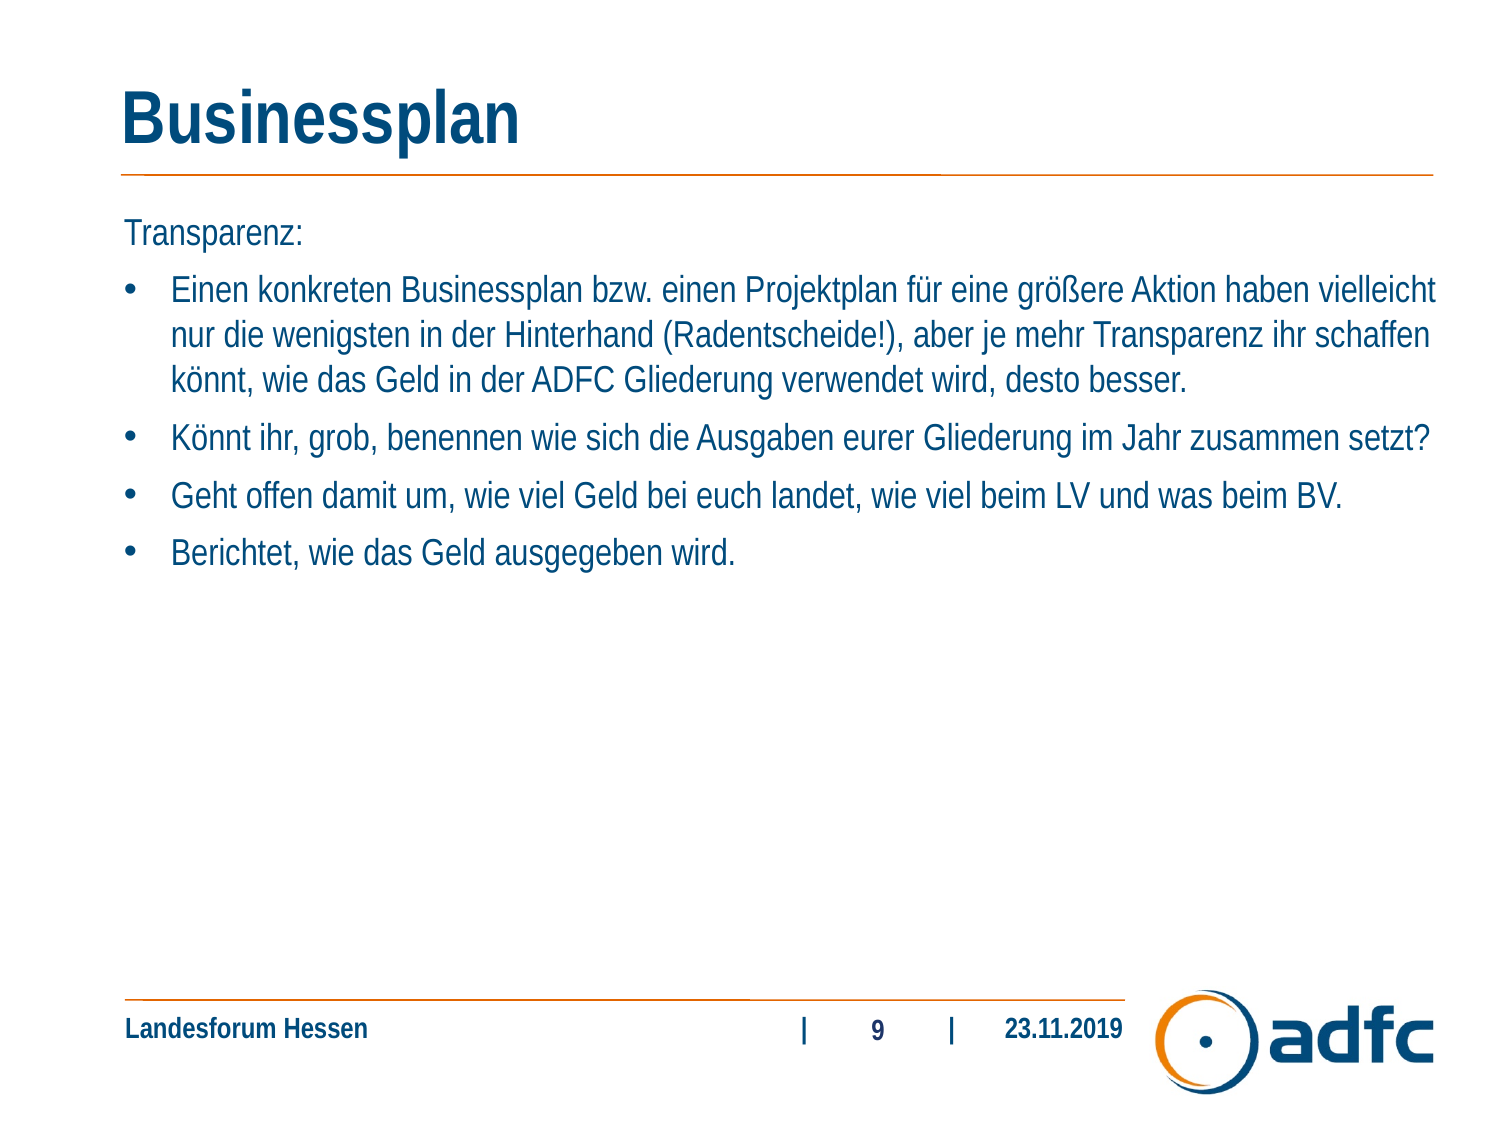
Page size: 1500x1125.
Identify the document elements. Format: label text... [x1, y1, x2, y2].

list Transparenz: Einen konkreten Businessplan bzw. einen Projektplan für eine größere Aktion haben vielleicht nur die wenigsten in der Hinterhand (Radentscheide!), aber je mehr Transparenz ihr schaffen könnt, wie das Geld in der ADFC Gliederung verwendet wird, desto besser. Könnt ihr, grob, benennen wie sich die Ausgaben eurer Gliederung im Jahr zusammen setzt? Geht offen damit um, wie viel Geld bei euch landet, wie viel beim LV und was beim BV. Berichtet, wie das Geld ausgegeben wird. [123, 192, 1475, 936]
title Businessplan [121, 60, 1473, 182]
picture [1149, 986, 1444, 1097]
